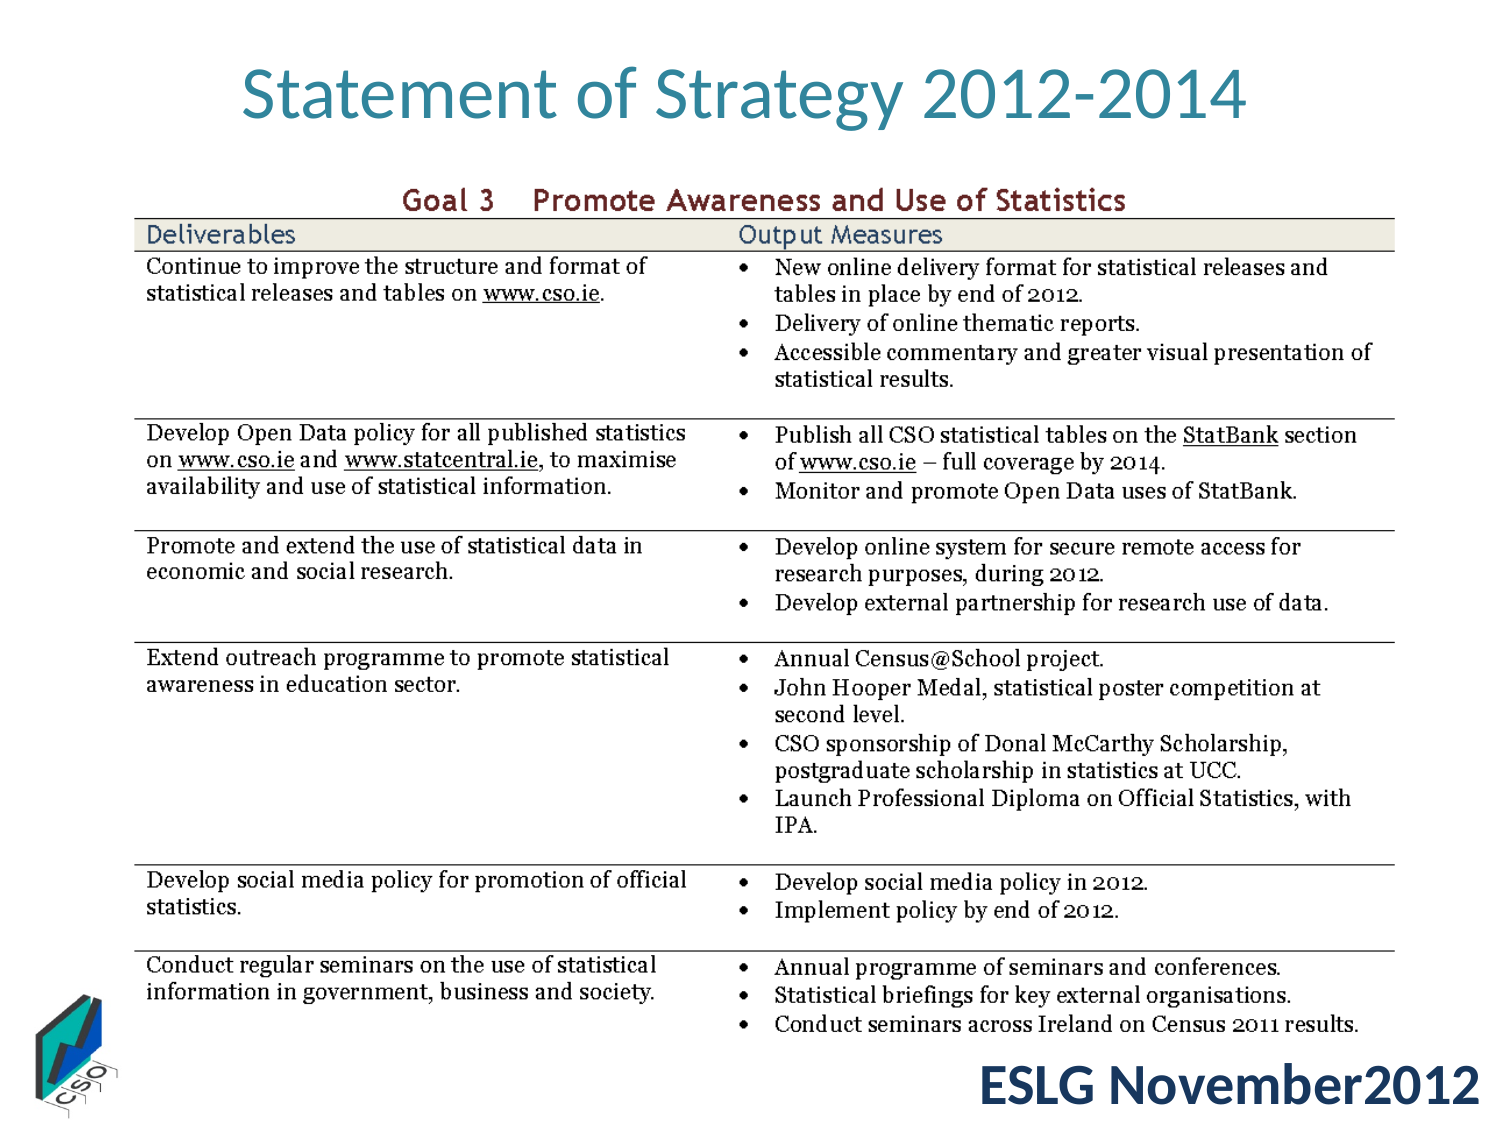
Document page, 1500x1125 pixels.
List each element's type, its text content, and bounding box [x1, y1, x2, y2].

picture [23, 175, 1410, 1125]
title Statement of Strategy 2012-2014 [70, 23, 1421, 155]
